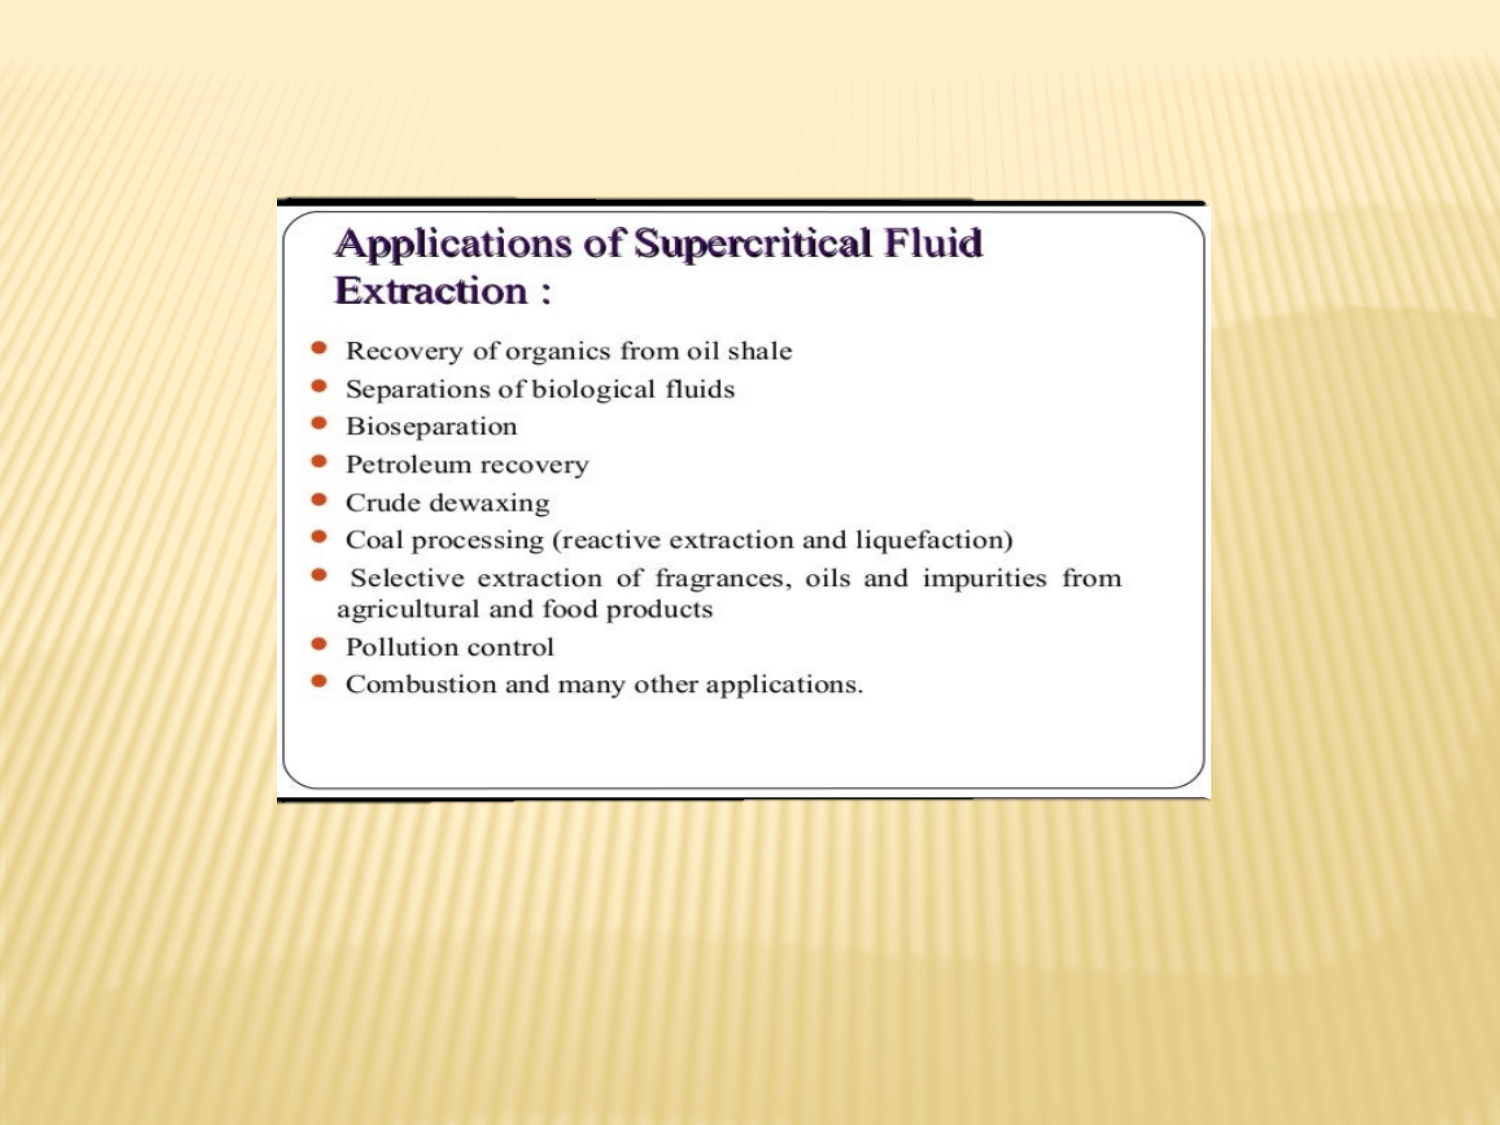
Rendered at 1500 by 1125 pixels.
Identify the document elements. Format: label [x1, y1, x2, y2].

picture [277, 0, 1211, 1125]
